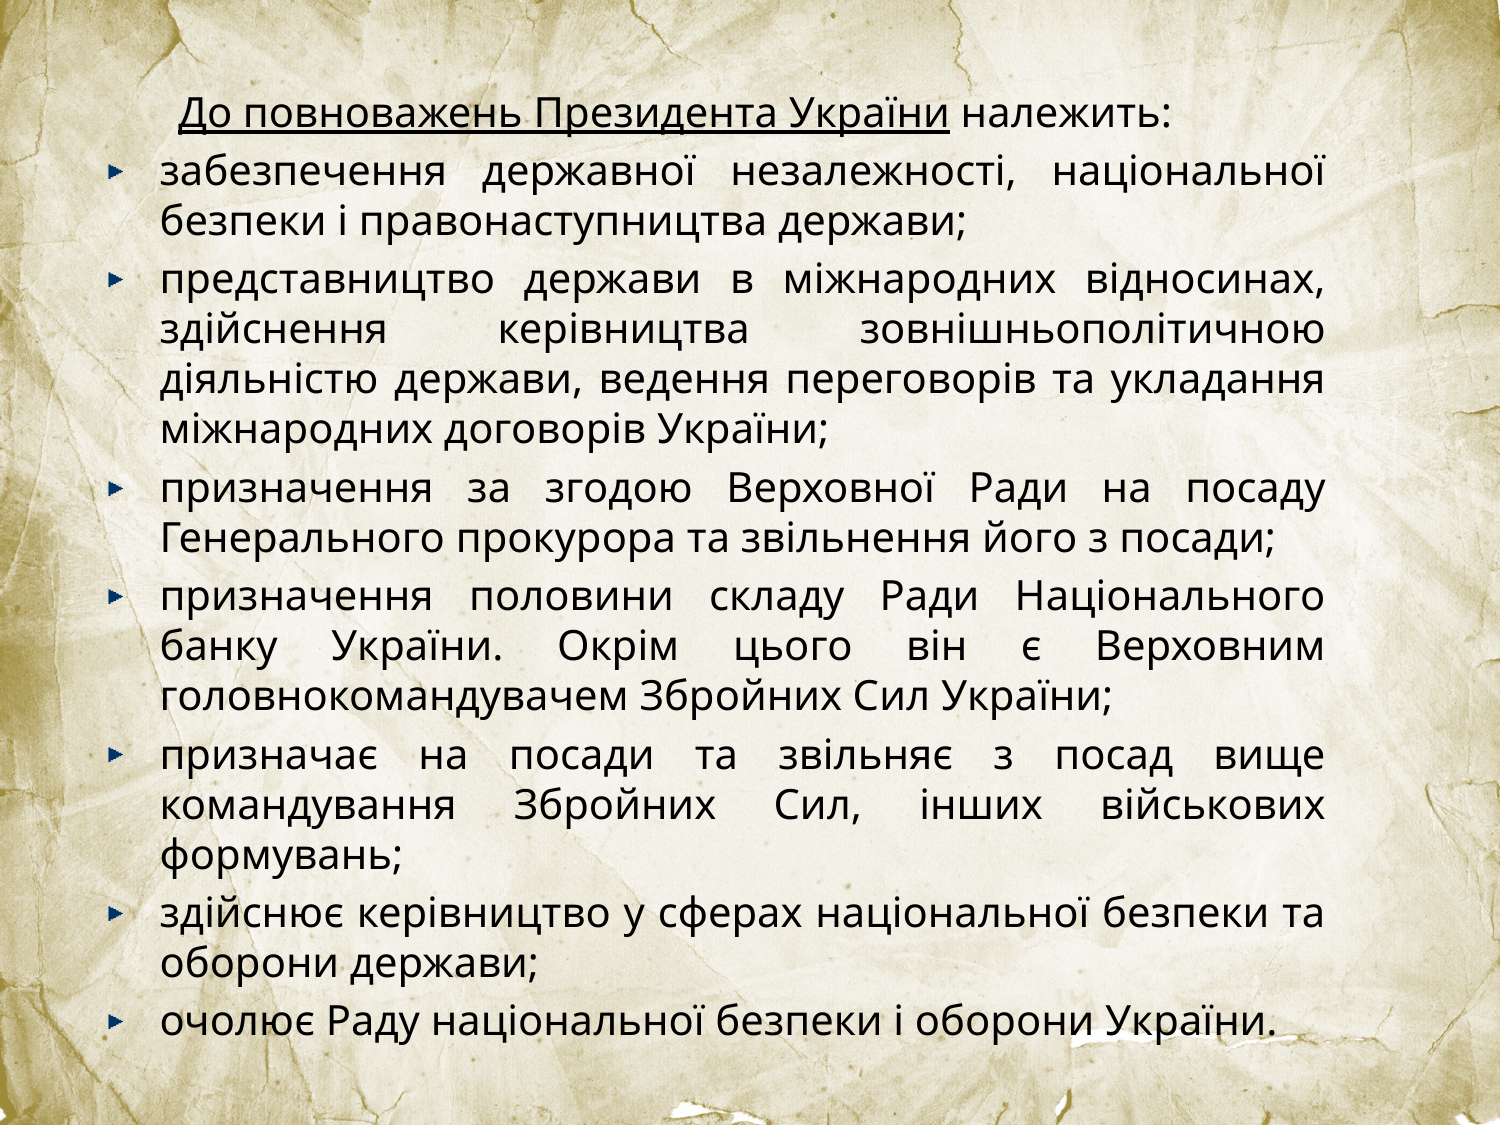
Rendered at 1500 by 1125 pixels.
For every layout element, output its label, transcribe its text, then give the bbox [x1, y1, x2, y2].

picture [103, 584, 123, 604]
picture [103, 901, 123, 921]
picture [103, 742, 123, 762]
picture [103, 159, 123, 179]
picture [103, 267, 123, 287]
picture [103, 1009, 123, 1029]
list До повноважень Президента України належить: забезпечення державної незалежності, національної безпеки і правонаступництва держави; представництво держави в міжнародних відносинах, здійснення керівництва зовнішньополітичною діяльністю держави, ведення переговорів та укладання міжнародних договорів України; призначення за згодою Верховної Ради на посаду Генерального прокурора та звільнення його з посади; призначення половини складу Ради Національного банку України. Окрім цього він є Верховним головнокомандувачем Збройних Сил України; призначає на посади та звільняє з посад вище командування Збройних Сил, інших військових формувань; здійснює керівництво у сферах національної безпеки та оборони держави; очолює Раду національної безпеки і оборони України. [88, 78, 1341, 1047]
picture [103, 476, 123, 496]
